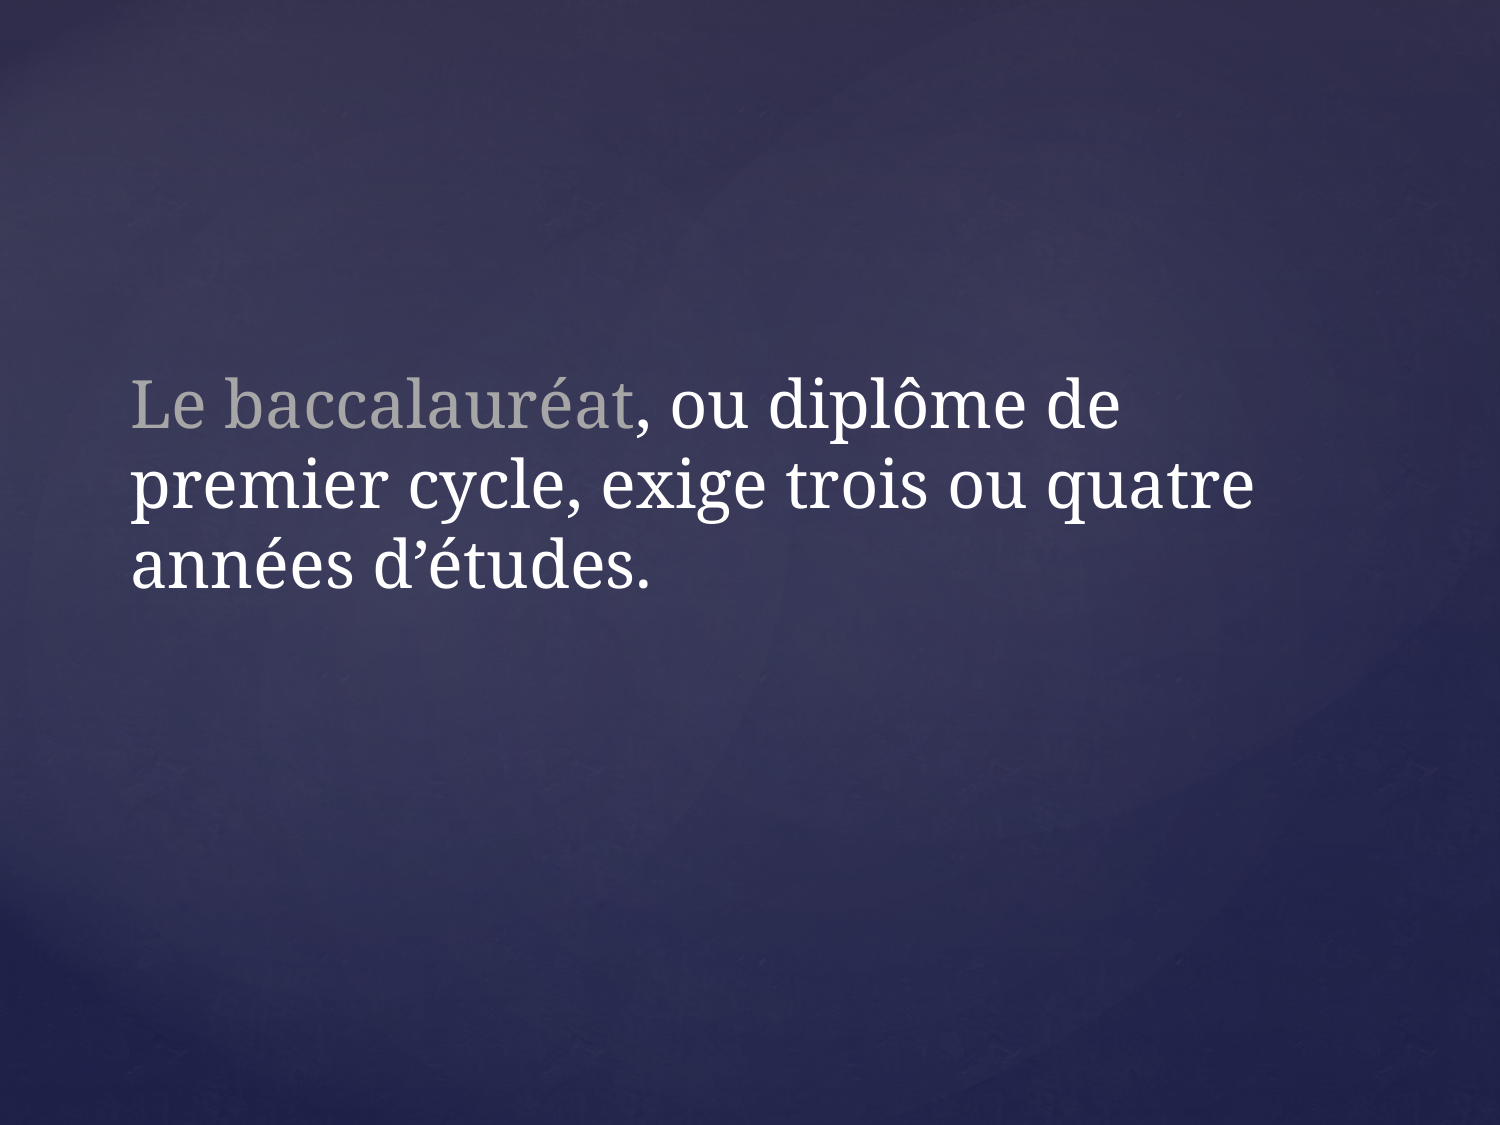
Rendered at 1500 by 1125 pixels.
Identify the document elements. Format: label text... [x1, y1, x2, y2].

list Le baccalauréat, ou diplôme de premier cycle, exige trois ou quatre années d’études. [112, 99, 1350, 925]
